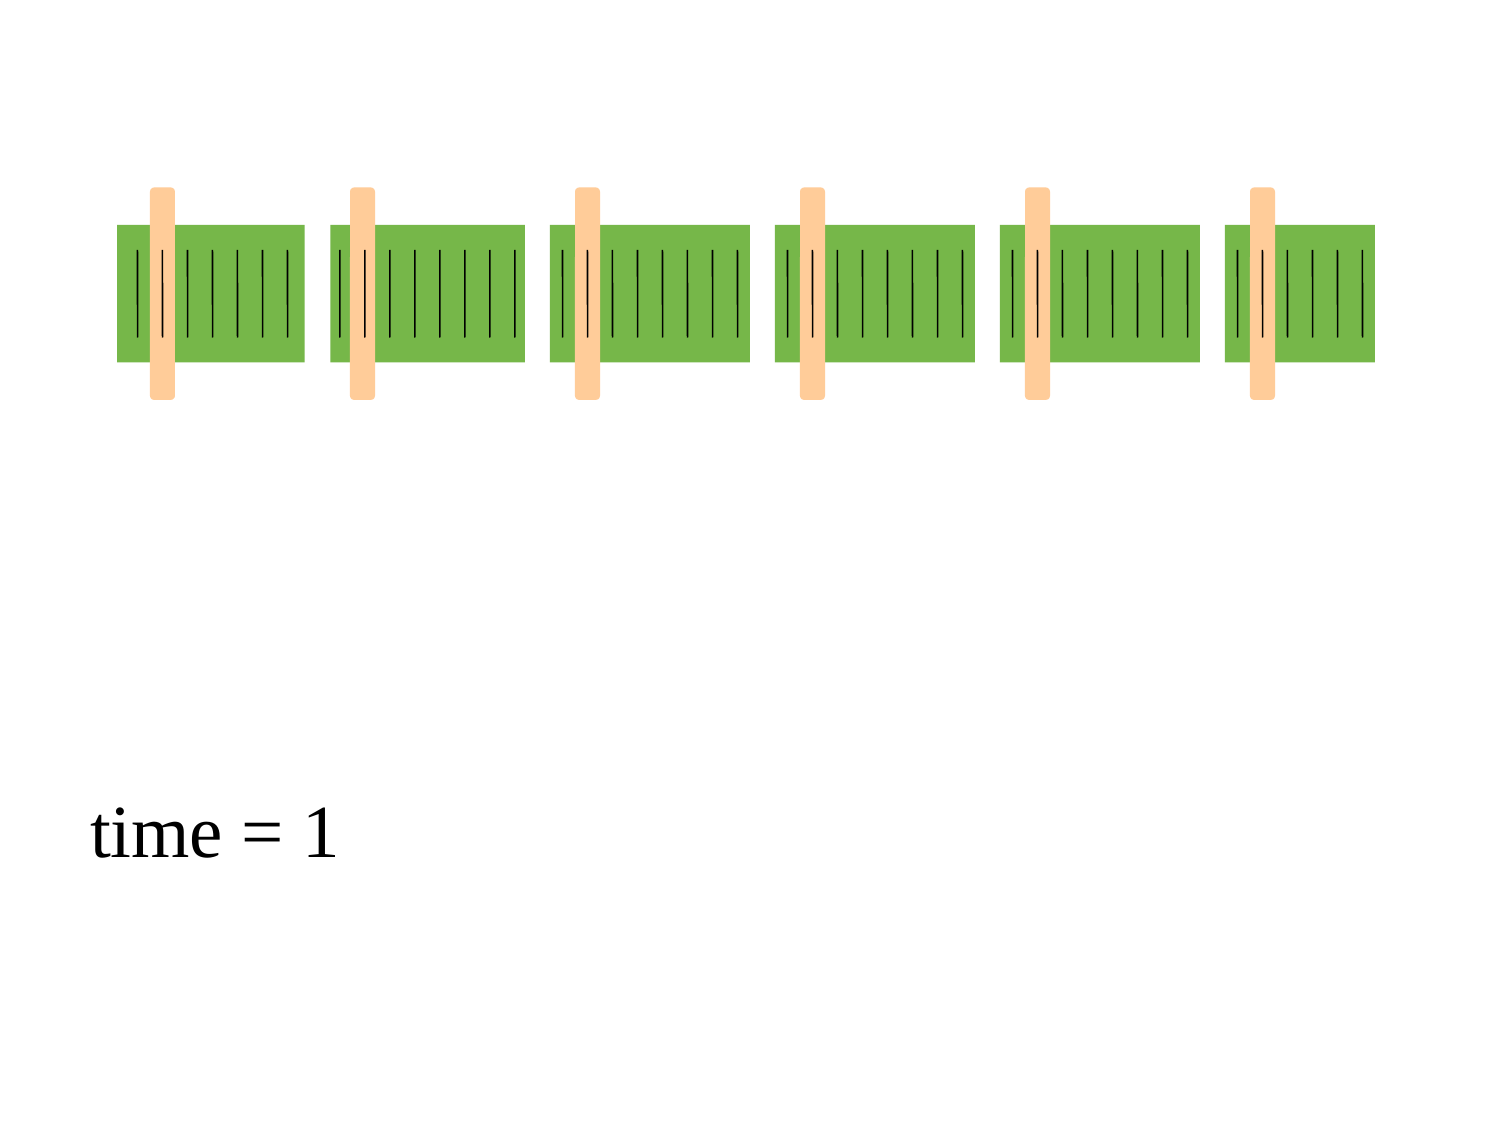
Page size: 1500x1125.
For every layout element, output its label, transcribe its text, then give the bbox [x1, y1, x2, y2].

text_box [826, 224, 975, 363]
text_box [774, 224, 800, 363]
text_box [1249, 187, 1276, 400]
text_box [330, 224, 350, 363]
text_box time = 1 [75, 774, 356, 880]
text_box [376, 224, 525, 363]
text_box [1024, 187, 1051, 400]
text_box [999, 224, 1025, 363]
text_box [799, 187, 826, 400]
text_box [574, 187, 601, 400]
text_box [601, 224, 750, 363]
text_box [1276, 224, 1375, 363]
text_box [349, 187, 376, 400]
text_box [175, 224, 305, 363]
text_box [549, 224, 575, 363]
text_box [149, 187, 175, 400]
text_box [1051, 224, 1200, 363]
text_box [1224, 224, 1250, 363]
text_box [117, 224, 149, 363]
